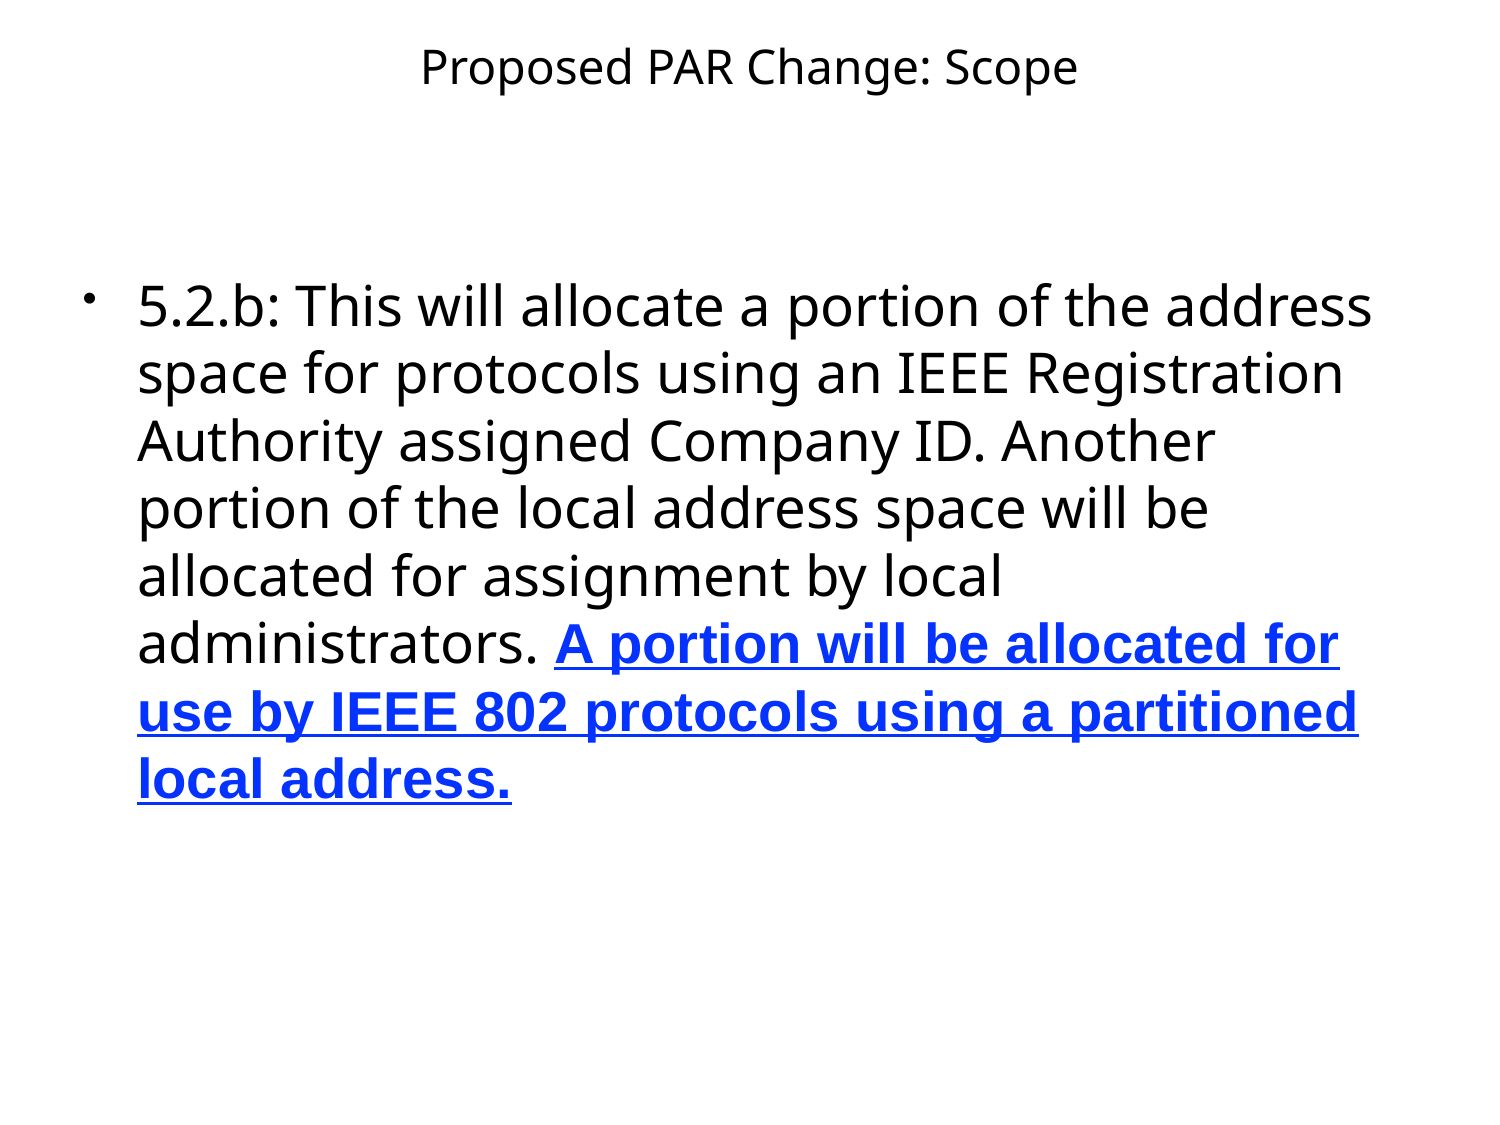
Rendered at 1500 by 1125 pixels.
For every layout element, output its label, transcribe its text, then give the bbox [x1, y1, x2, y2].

title Proposed PAR Change: Scope [74, 36, 1426, 255]
list 5.2.b: This will allocate a portion of the address space for protocols using an IEEE Registration Authority assigned Company ID. Another portion of the local address space will be allocated for assignment by local administrators. A portion will be allocated for use by IEEE 802 protocols using a partitioned local address. [74, 261, 1426, 1125]
